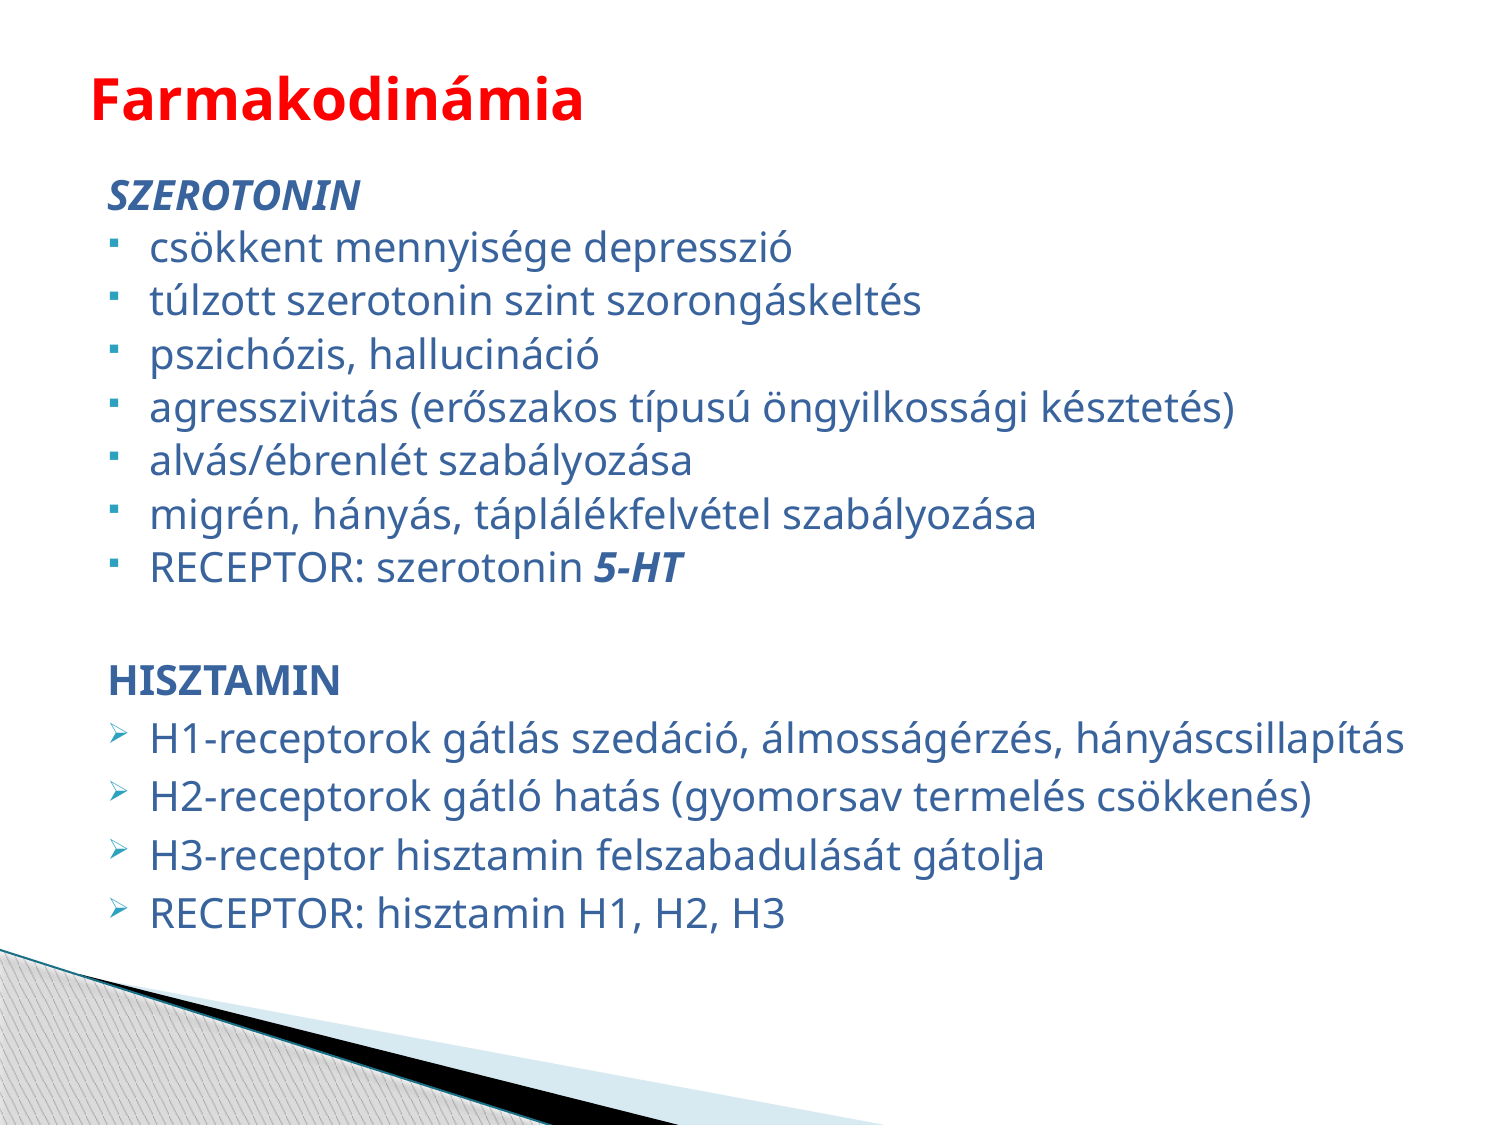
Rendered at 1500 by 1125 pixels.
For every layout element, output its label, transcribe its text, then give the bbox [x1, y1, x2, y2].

list SZEROTONIN csökkent mennyisége depresszió túlzott szerotonin szint szorongáskeltés pszichózis, hallucináció agresszivitás (erőszakos típusú öngyilkossági késztetés) alvás/ébrenlét szabályozása migrén, hányás, táplálékfelvétel szabályozása RECEPTOR: szerotonin 5-HT HISZTAMIN H1-receptorok gátlás szedáció, álmosságérzés, hányáscsillapítás H2-receptorok gátló hatás (gyomorsav termelés csökkenés) H3-receptor hisztamin felszabadulását gátolja RECEPTOR: hisztamin H1, H2, H3 [75, 160, 1425, 976]
title Farmakodinámia [75, 45, 1425, 149]
